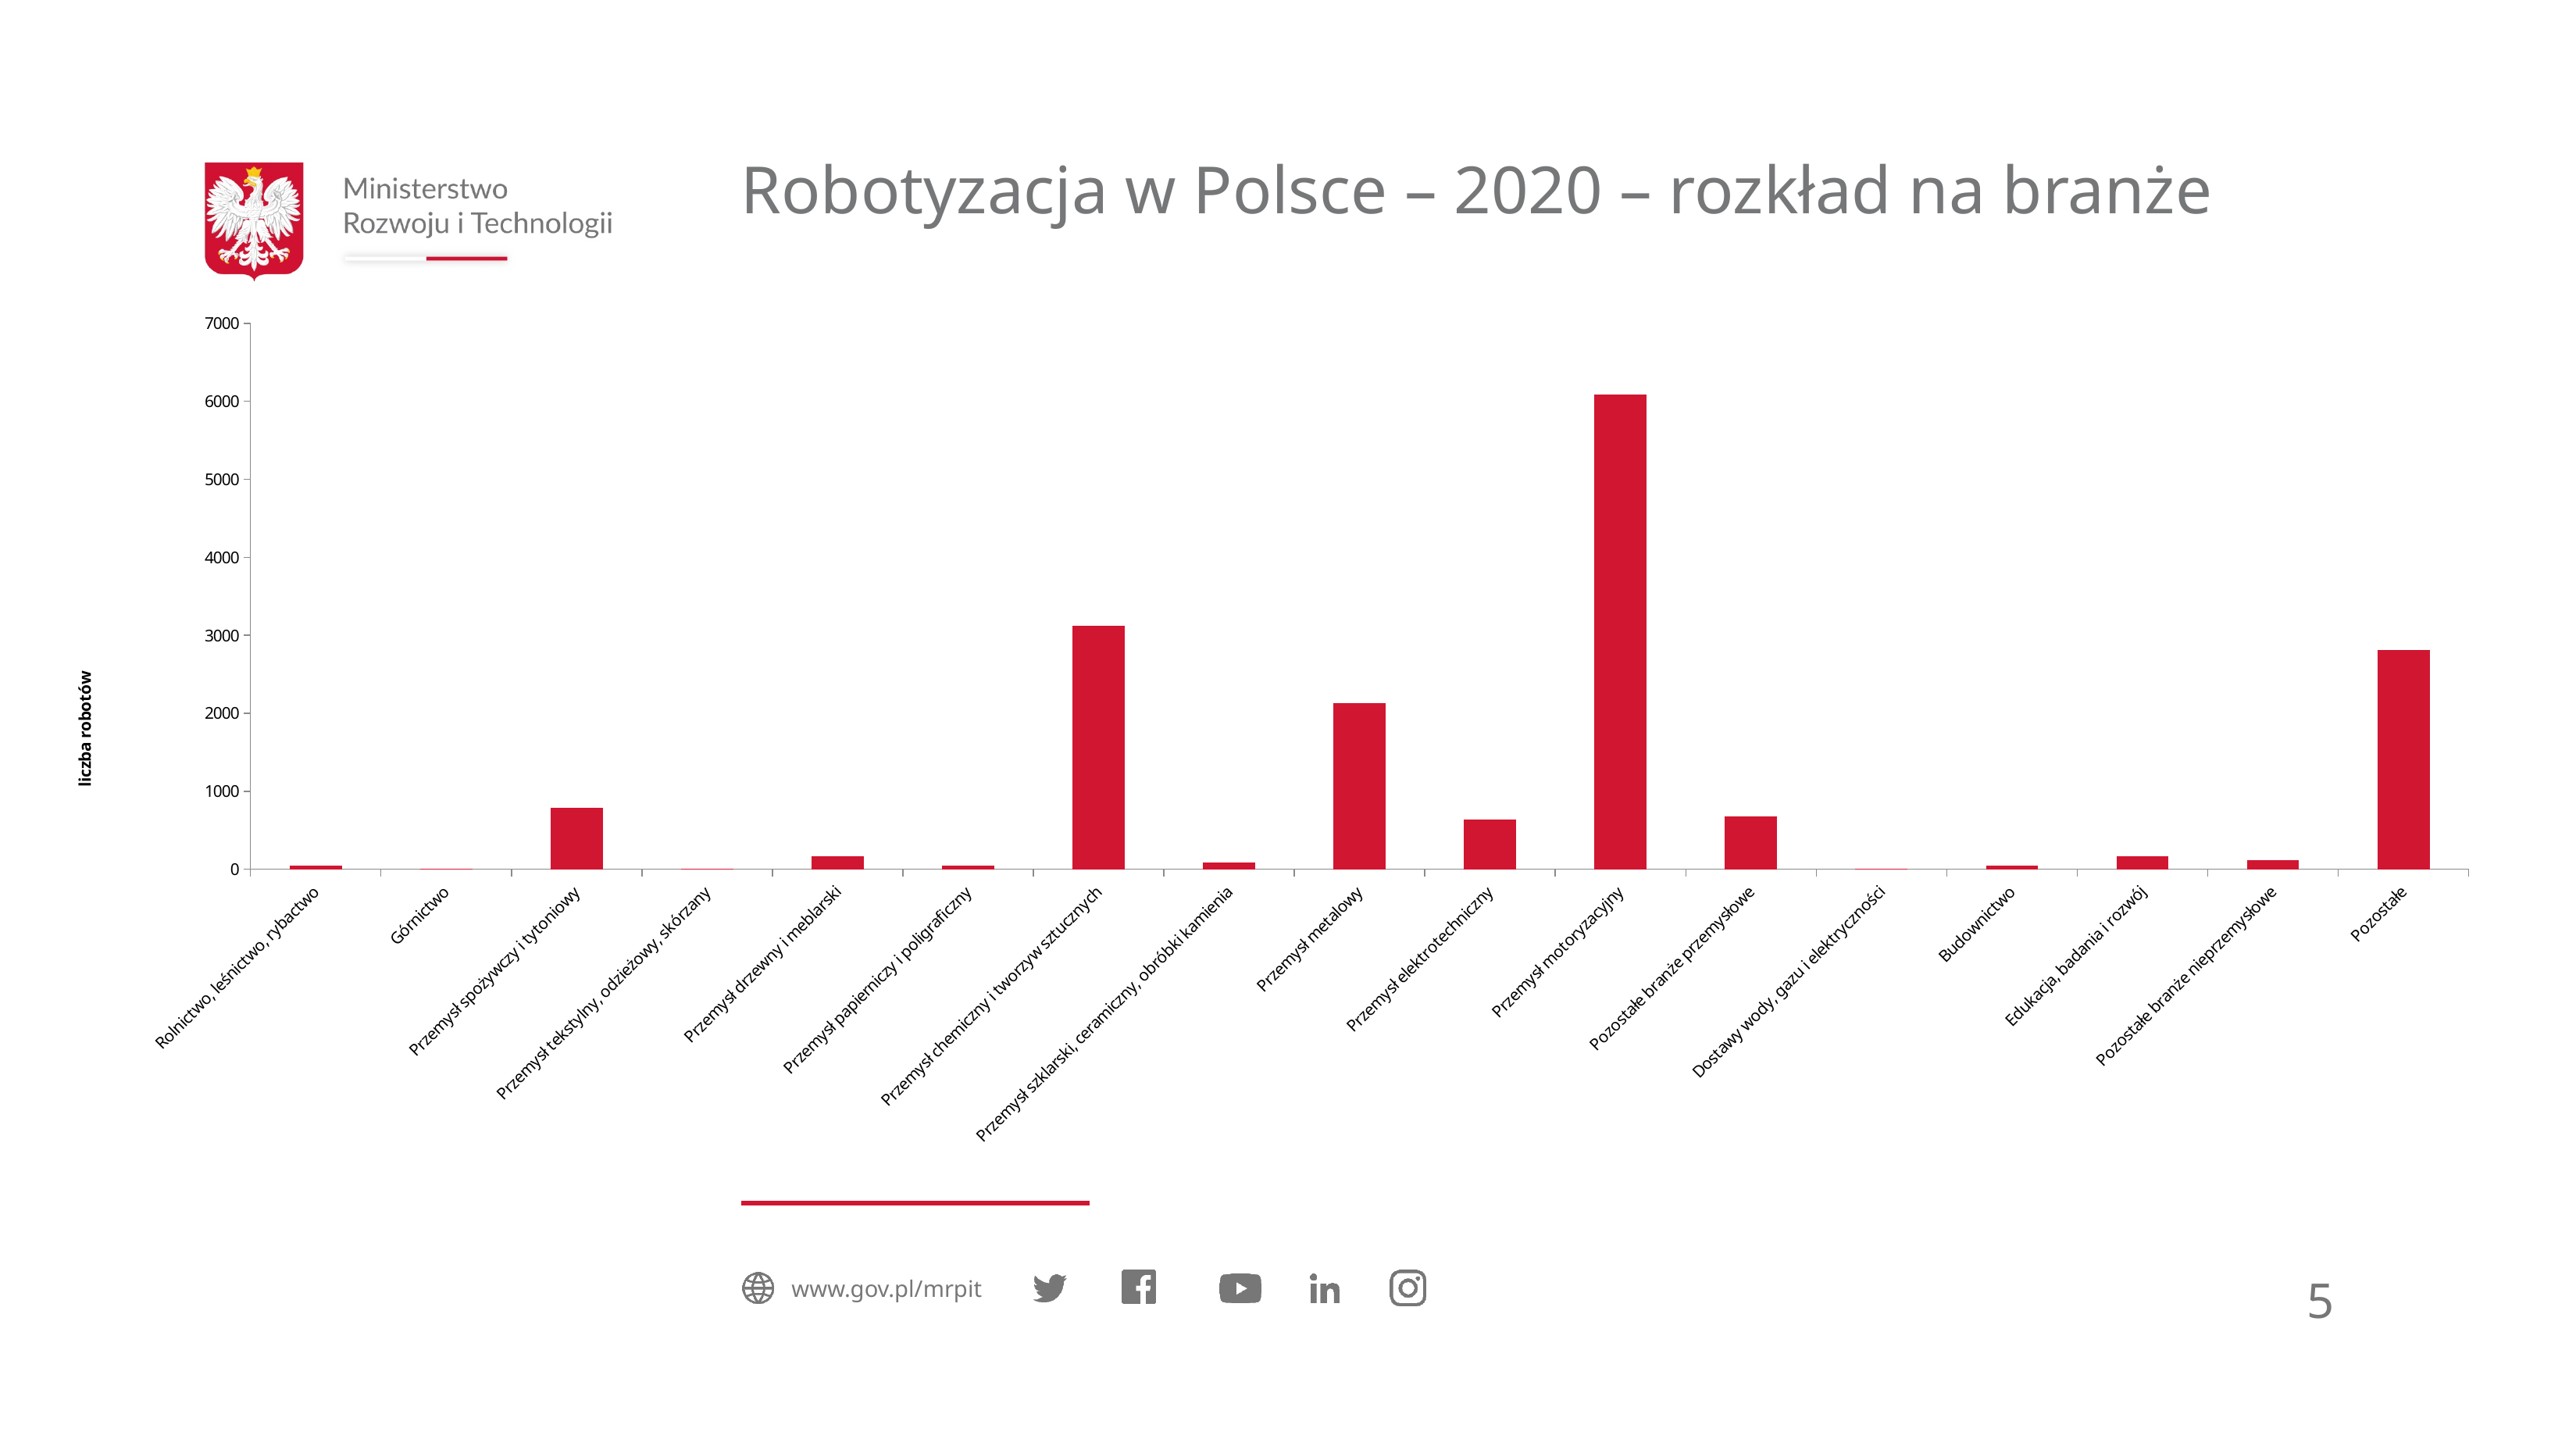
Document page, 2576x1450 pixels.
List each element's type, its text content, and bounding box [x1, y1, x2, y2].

chart [48, 295, 2519, 1165]
picture [1219, 1273, 1261, 1303]
picture [157, 114, 673, 295]
picture [1033, 1274, 1067, 1302]
footer www.gov.pl/mrpit [791, 1274, 997, 1302]
picture [1310, 1273, 1340, 1303]
picture [1390, 1270, 1426, 1306]
picture [742, 1272, 774, 1304]
picture [1122, 1270, 1156, 1304]
slide_number 5 [2127, 1270, 2335, 1329]
title Robotyzacja w Polsce – 2020 – rozkład na branże [740, 148, 2333, 295]
